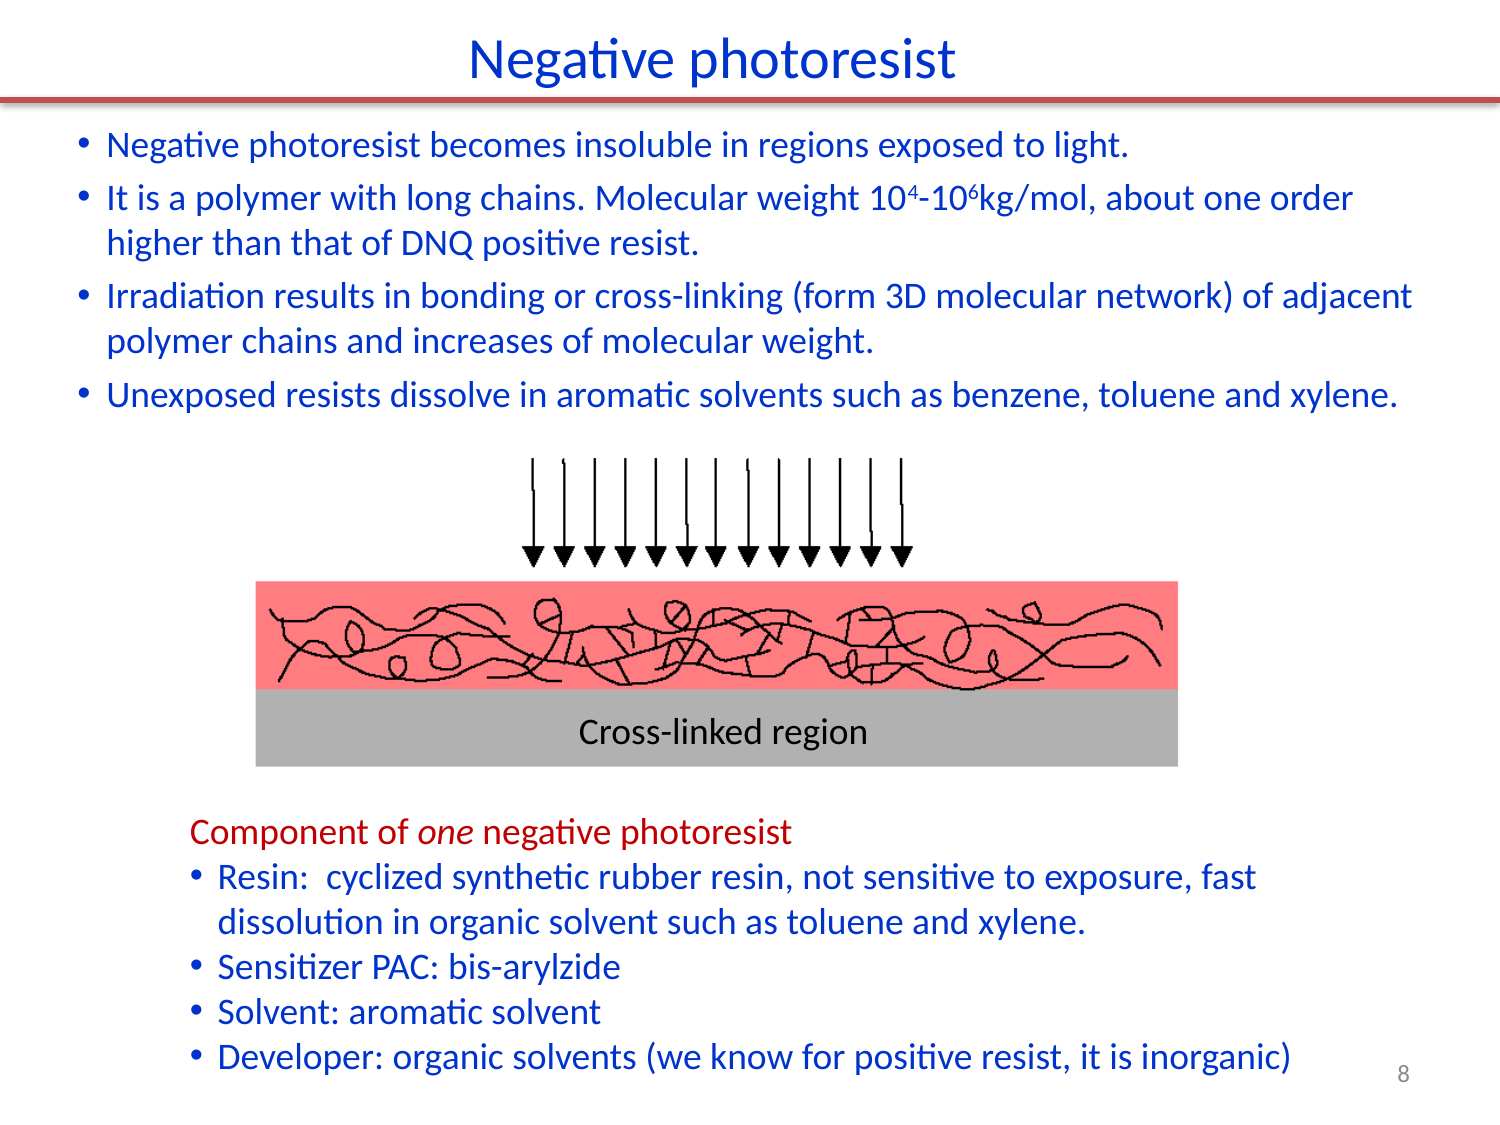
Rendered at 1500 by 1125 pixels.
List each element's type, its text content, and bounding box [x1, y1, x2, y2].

text_box Component of one negative photoresist Resin: cyclized synthetic rubber resin, not sensitive to exposure, fast dissolution in organic solvent such as toluene and xylene. Sensitizer PAC: bis-arylzide Solvent: aromatic solvent Developer: organic solvents (we know for positive resist, it is inorganic) [174, 799, 1350, 1085]
text_box Negative photoresist becomes insoluble in regions exposed to light. It is a polymer with long chains. Molecular weight 104-106kg/mol, about one order higher than that of DNQ positive resist. Irradiation results in bonding or cross-linking (form 3D molecular network) of adjacent polymer chains and increases of molecular weight. Unexposed resists dissolve in aromatic solvents such as benzene, toluene and xylene. [62, 112, 1450, 423]
slide_number 8 [1074, 1042, 1425, 1103]
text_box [237, 437, 1191, 776]
text_box Negative photoresist [453, 12, 972, 98]
